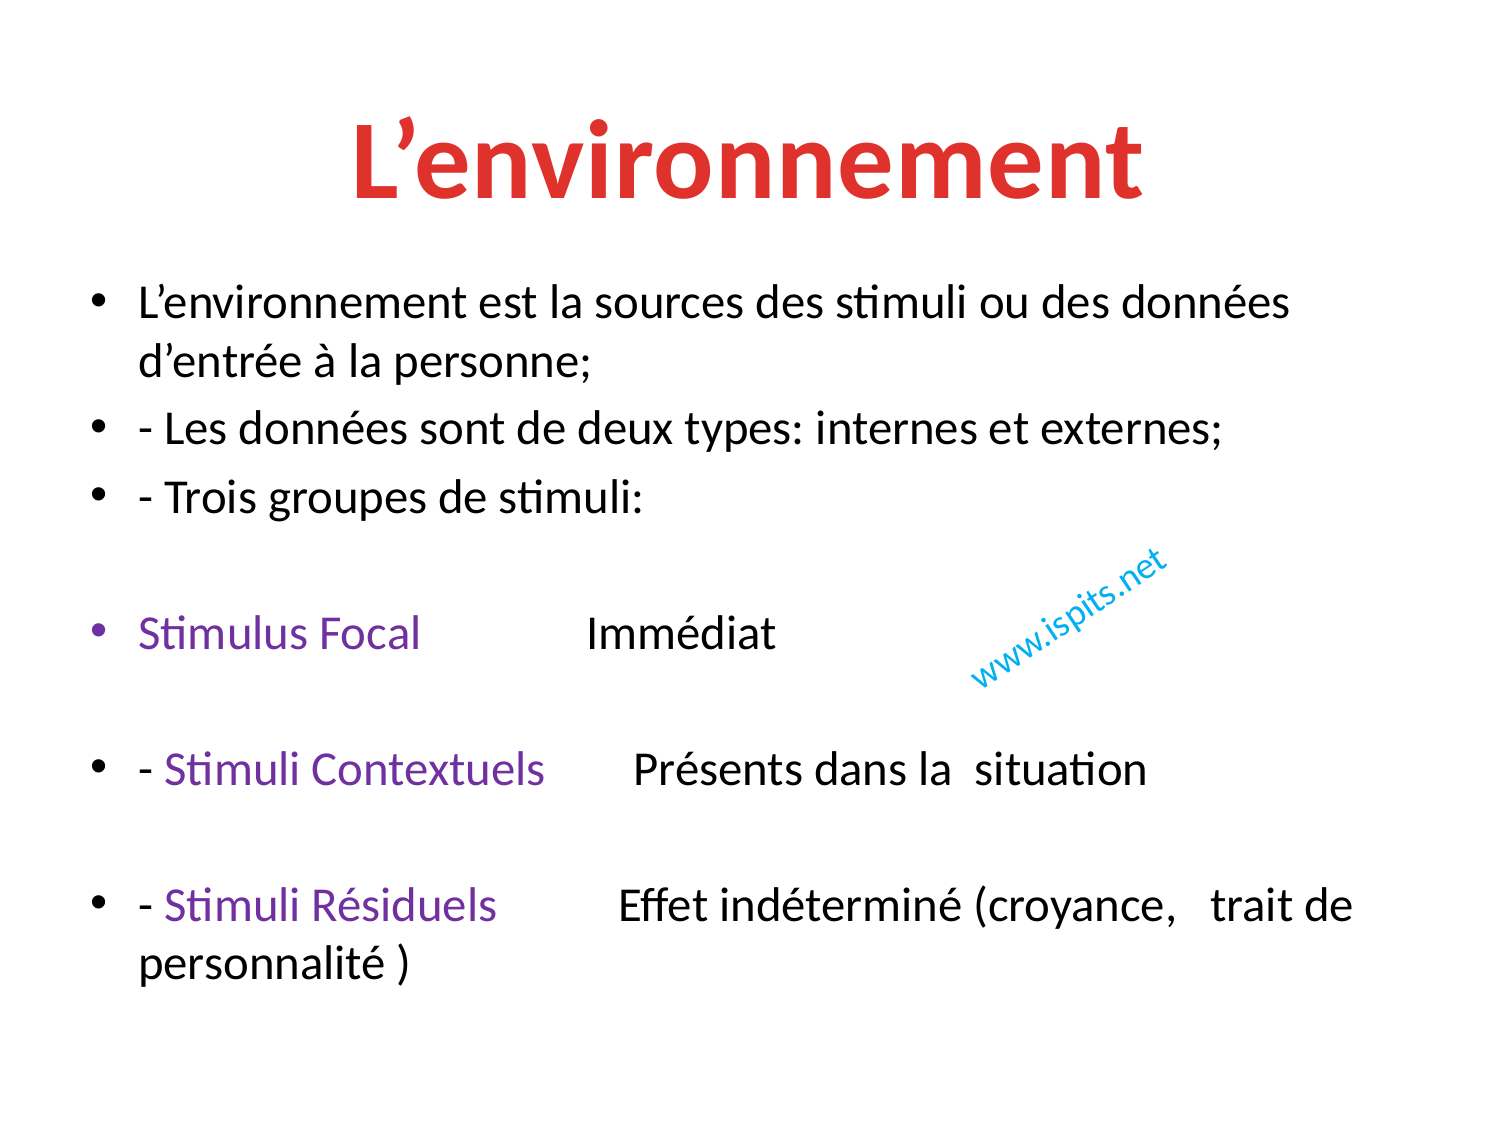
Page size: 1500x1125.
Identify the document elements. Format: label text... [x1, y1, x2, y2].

list L’environnement est la sources des stimuli ou des données d’entrée à la personne; - Les données sont de deux types: internes et externes; - Trois groupes de stimuli: Stimulus Focal Immédiat - Stimuli Contextuels Présents dans la situation - Stimuli Résiduels Effet indéterminé (croyance, trait de personnalité ) [75, 262, 1425, 1005]
text_box L’environnement [335, 78, 1162, 229]
